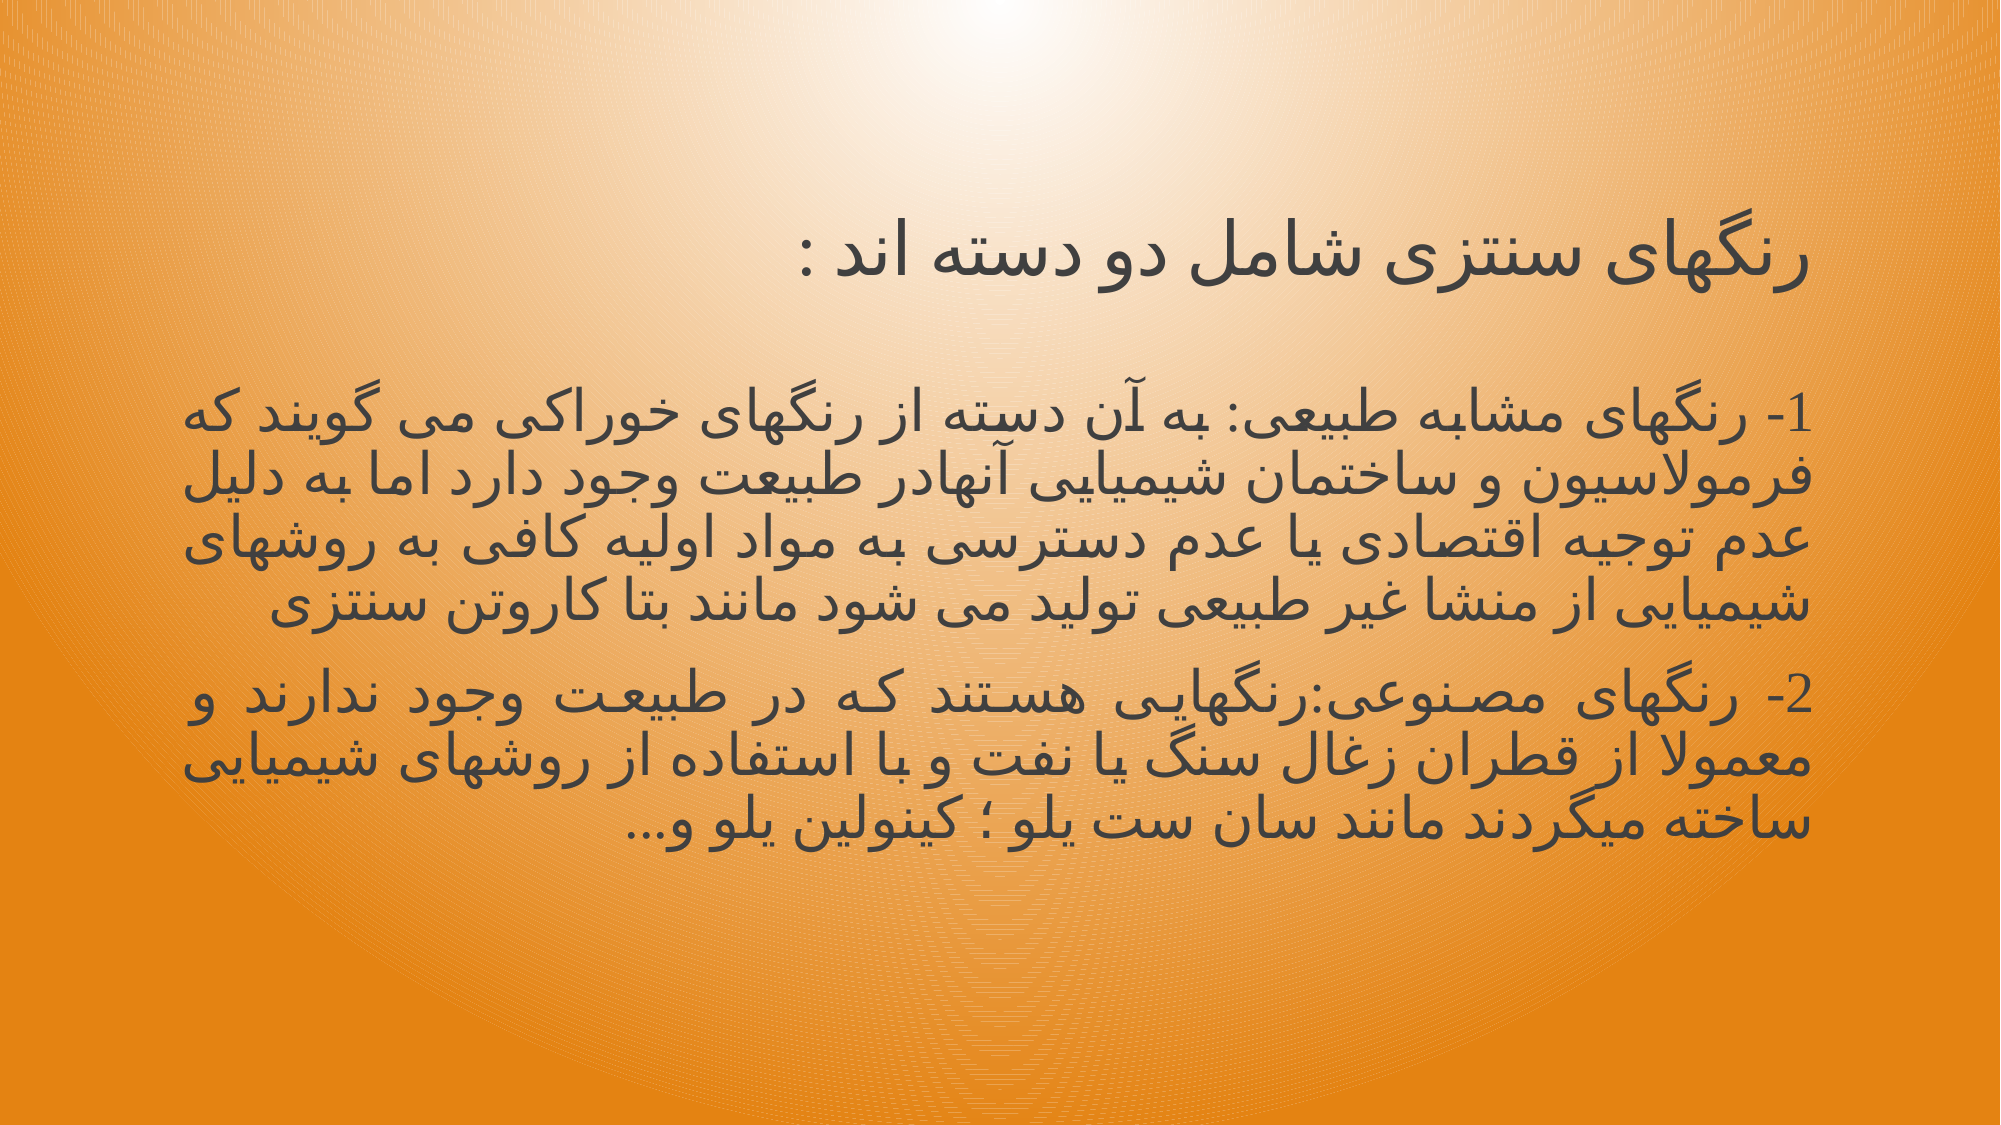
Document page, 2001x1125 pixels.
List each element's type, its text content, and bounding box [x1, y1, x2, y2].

list رنگهای سنتزی شامل دو دسته اند : 1- رنگهای مشابه طبیعی: به آن دسته از رنگهای خوراکی می گویند که فرمولاسیون و ساختمان شیمیایی آنهادر طبیعت وجود دارد اما به دلیل عدم توجیه اقتصادی یا عدم دسترسی به مواد اولیه کافی به روشهای شیمیایی از منشا غیر طبیعی تولید می شود مانند بتا کاروتن سنتزی 2- رنگهای مصنوعی:رنگهایی هستند که در طبیعت وجود ندارند و معمولا از قطران زغال سنگ یا نفت و با استفاده از روشهای شیمیایی ساخته میگردند مانند سان ست یلو ؛ کینولین یلو و... [180, 202, 1830, 963]
